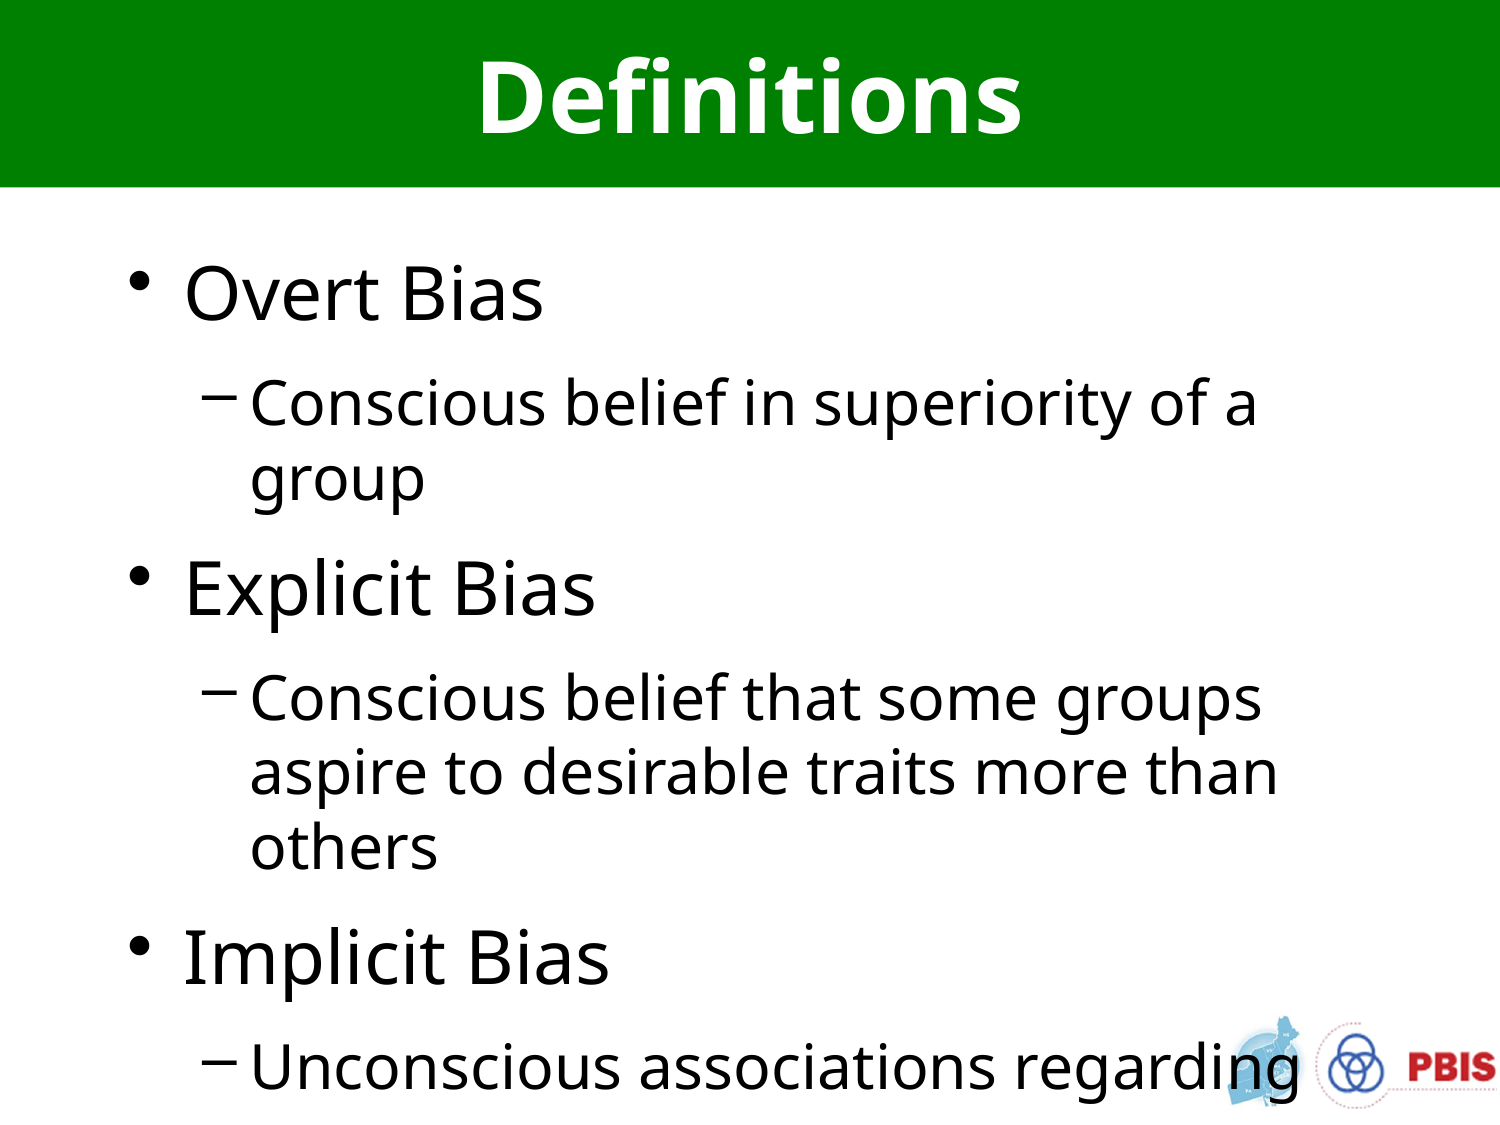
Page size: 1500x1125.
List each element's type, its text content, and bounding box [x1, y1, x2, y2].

list Overt Bias Conscious belief in superiority of a group Explicit Bias Conscious belief that some groups aspire to desirable traits more than others Implicit Bias Unconscious associations regarding some groups [112, 237, 1388, 1001]
title Definitions [0, 0, 1500, 188]
picture [1209, 1004, 1497, 1119]
